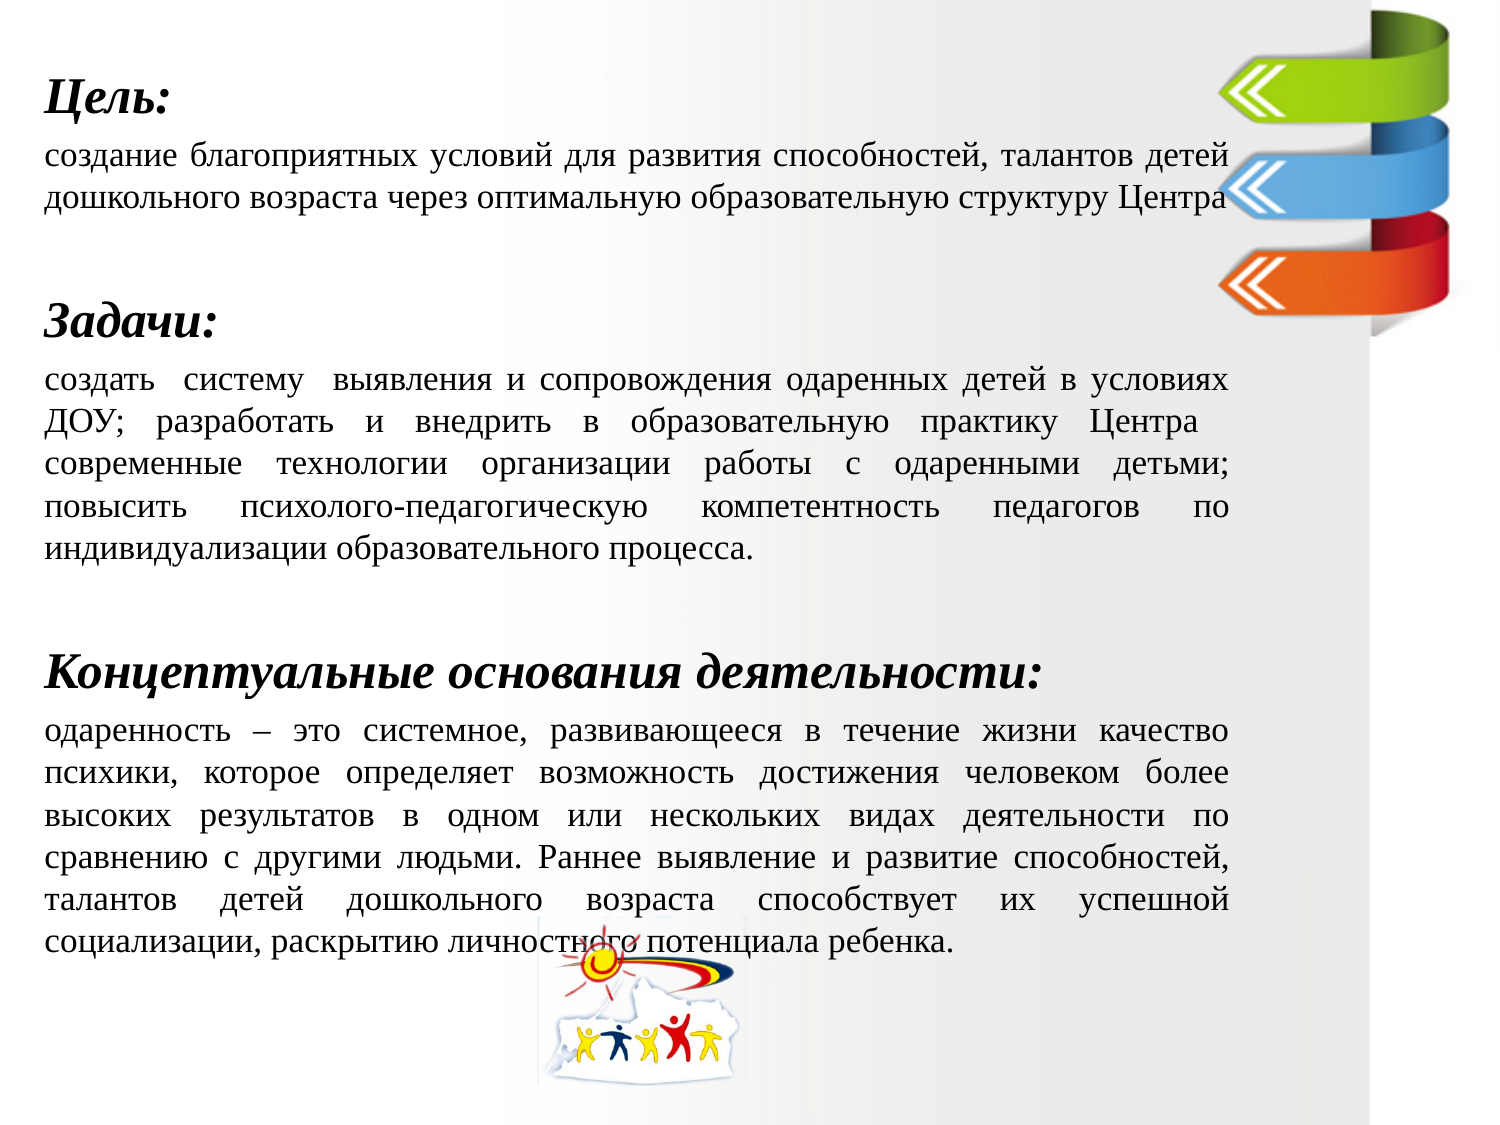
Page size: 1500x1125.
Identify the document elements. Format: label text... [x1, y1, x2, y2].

picture [0, 0, 1500, 1125]
list Цель: создание благоприятных условий для развития способностей, талантов детей дошкольного возраста через оптимальную образовательную структуру Центра Задачи: создать систему выявления и сопровождения одаренных детей в условиях ДОУ; разработать и внедрить в образовательную практику Центра современные технологии организации работы с одаренными детьми; повысить психолого-педагогическую компетентность педагогов по индивидуализации образовательного процесса. Концептуальные основания деятельности: одаренность – это системное, развивающееся в течение жизни качество психики, которое определяет возможность достижения человеком более высоких результатов в одном или нескольких видах деятельности по сравнению с другими людьми. Раннее выявление и развитие способностей, талантов детей дошкольного возраста способствует их успешной социализации, раскрытию личностного потенциала ребенка. [29, 54, 1247, 1000]
